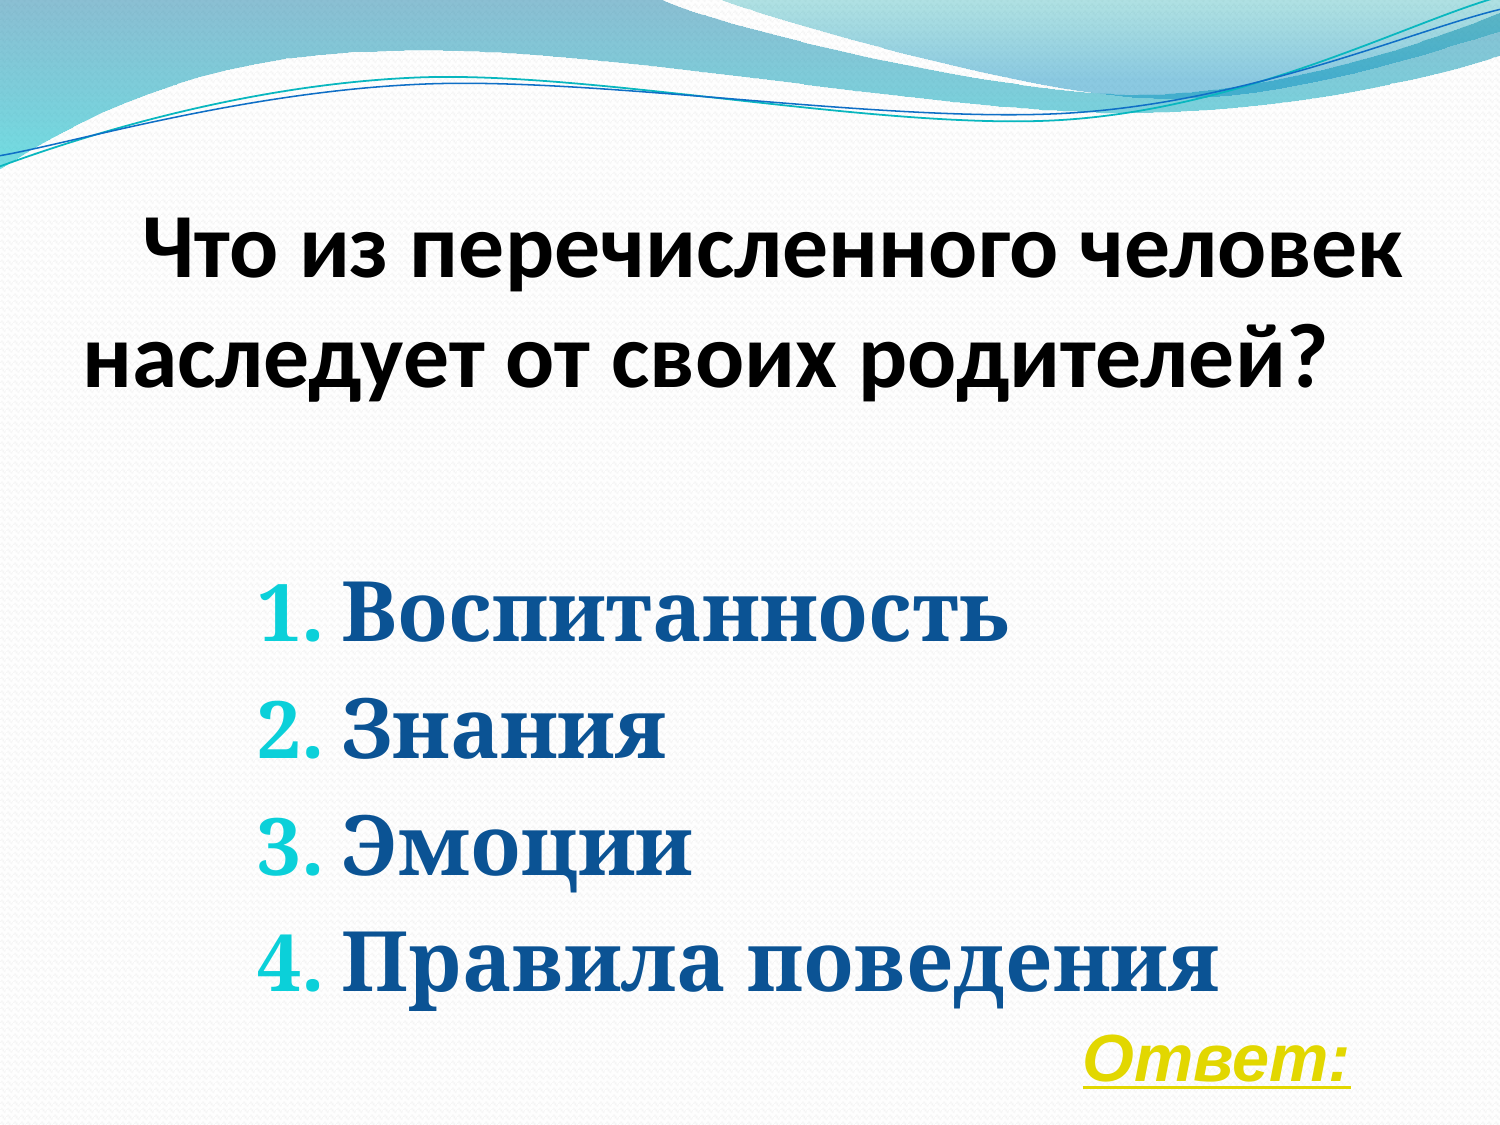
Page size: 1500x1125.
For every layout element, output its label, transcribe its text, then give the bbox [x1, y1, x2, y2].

title Что из перечисленного человек наследует от своих родителей? [82, 66, 1442, 516]
text_box Ответ: [1067, 1007, 1367, 1103]
list Воспитанность Знания Эмоции Правила поведения [242, 550, 1328, 961]
